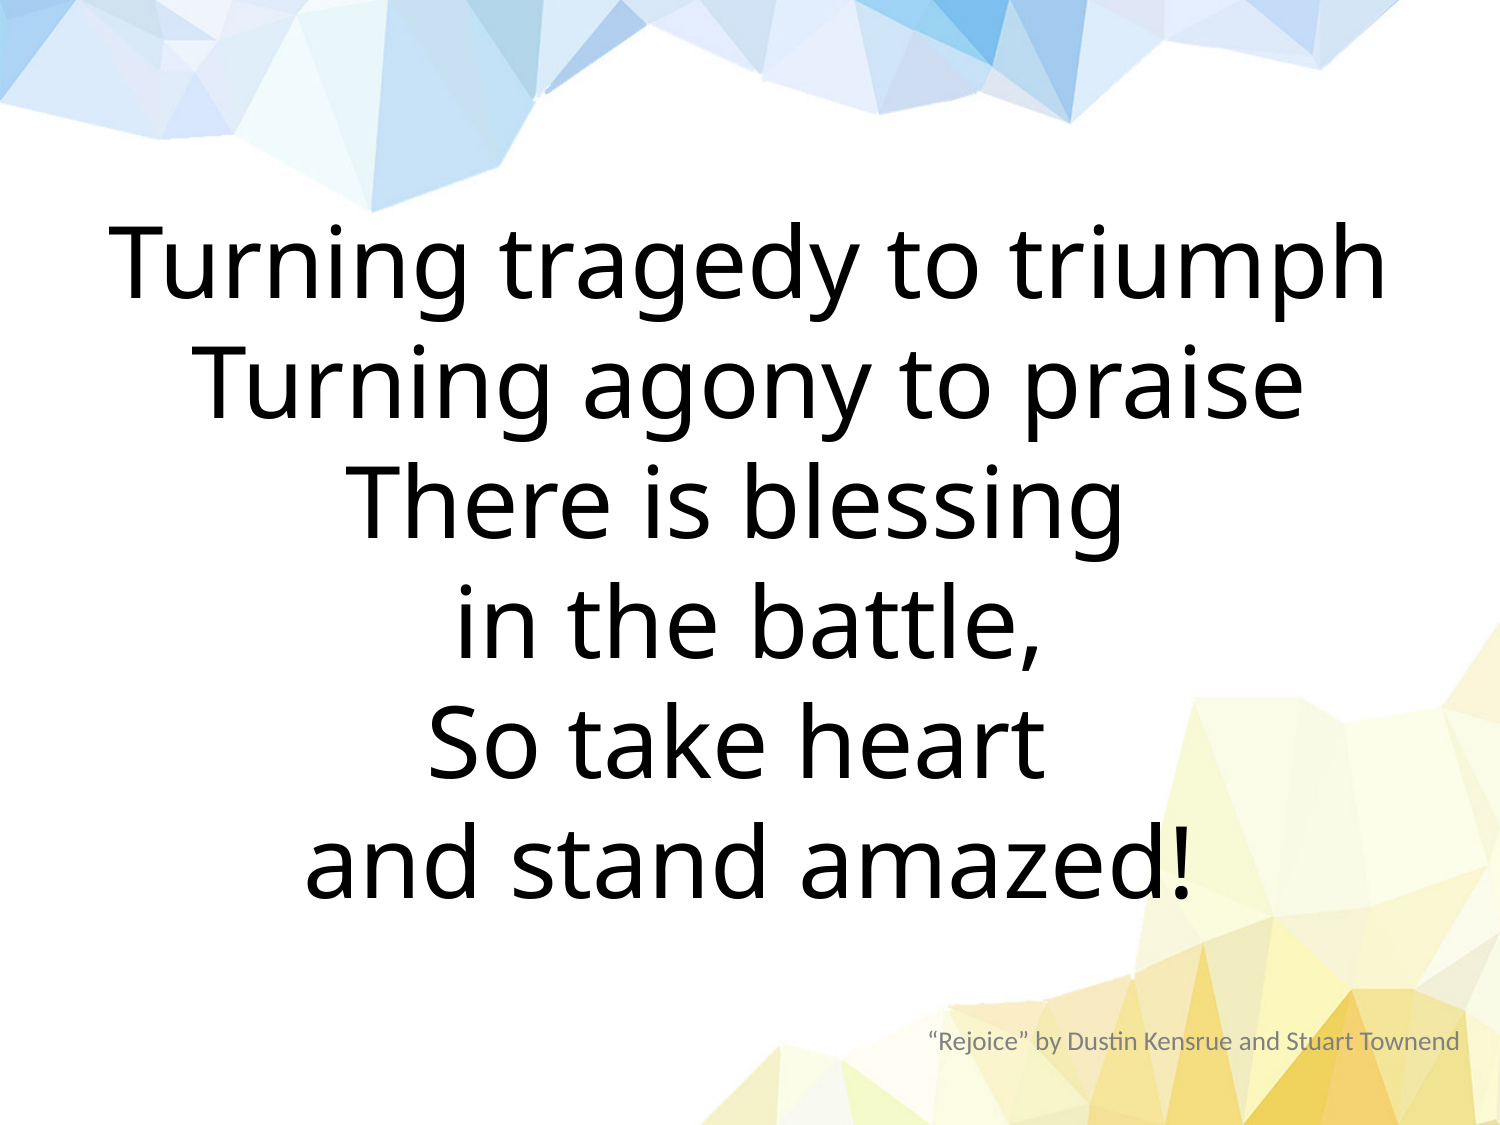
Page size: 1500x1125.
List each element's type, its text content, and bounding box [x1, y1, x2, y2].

picture [0, 0, 1500, 191]
picture [0, 926, 1500, 1125]
text_box Turning tragedy to triumph Turning agony to praise There is blessing in the battle, So take heart and stand amazed! [0, 191, 1500, 926]
text_box “Rejoice” by Dustin Kensrue and Stuart Townend [911, 1016, 1475, 1064]
